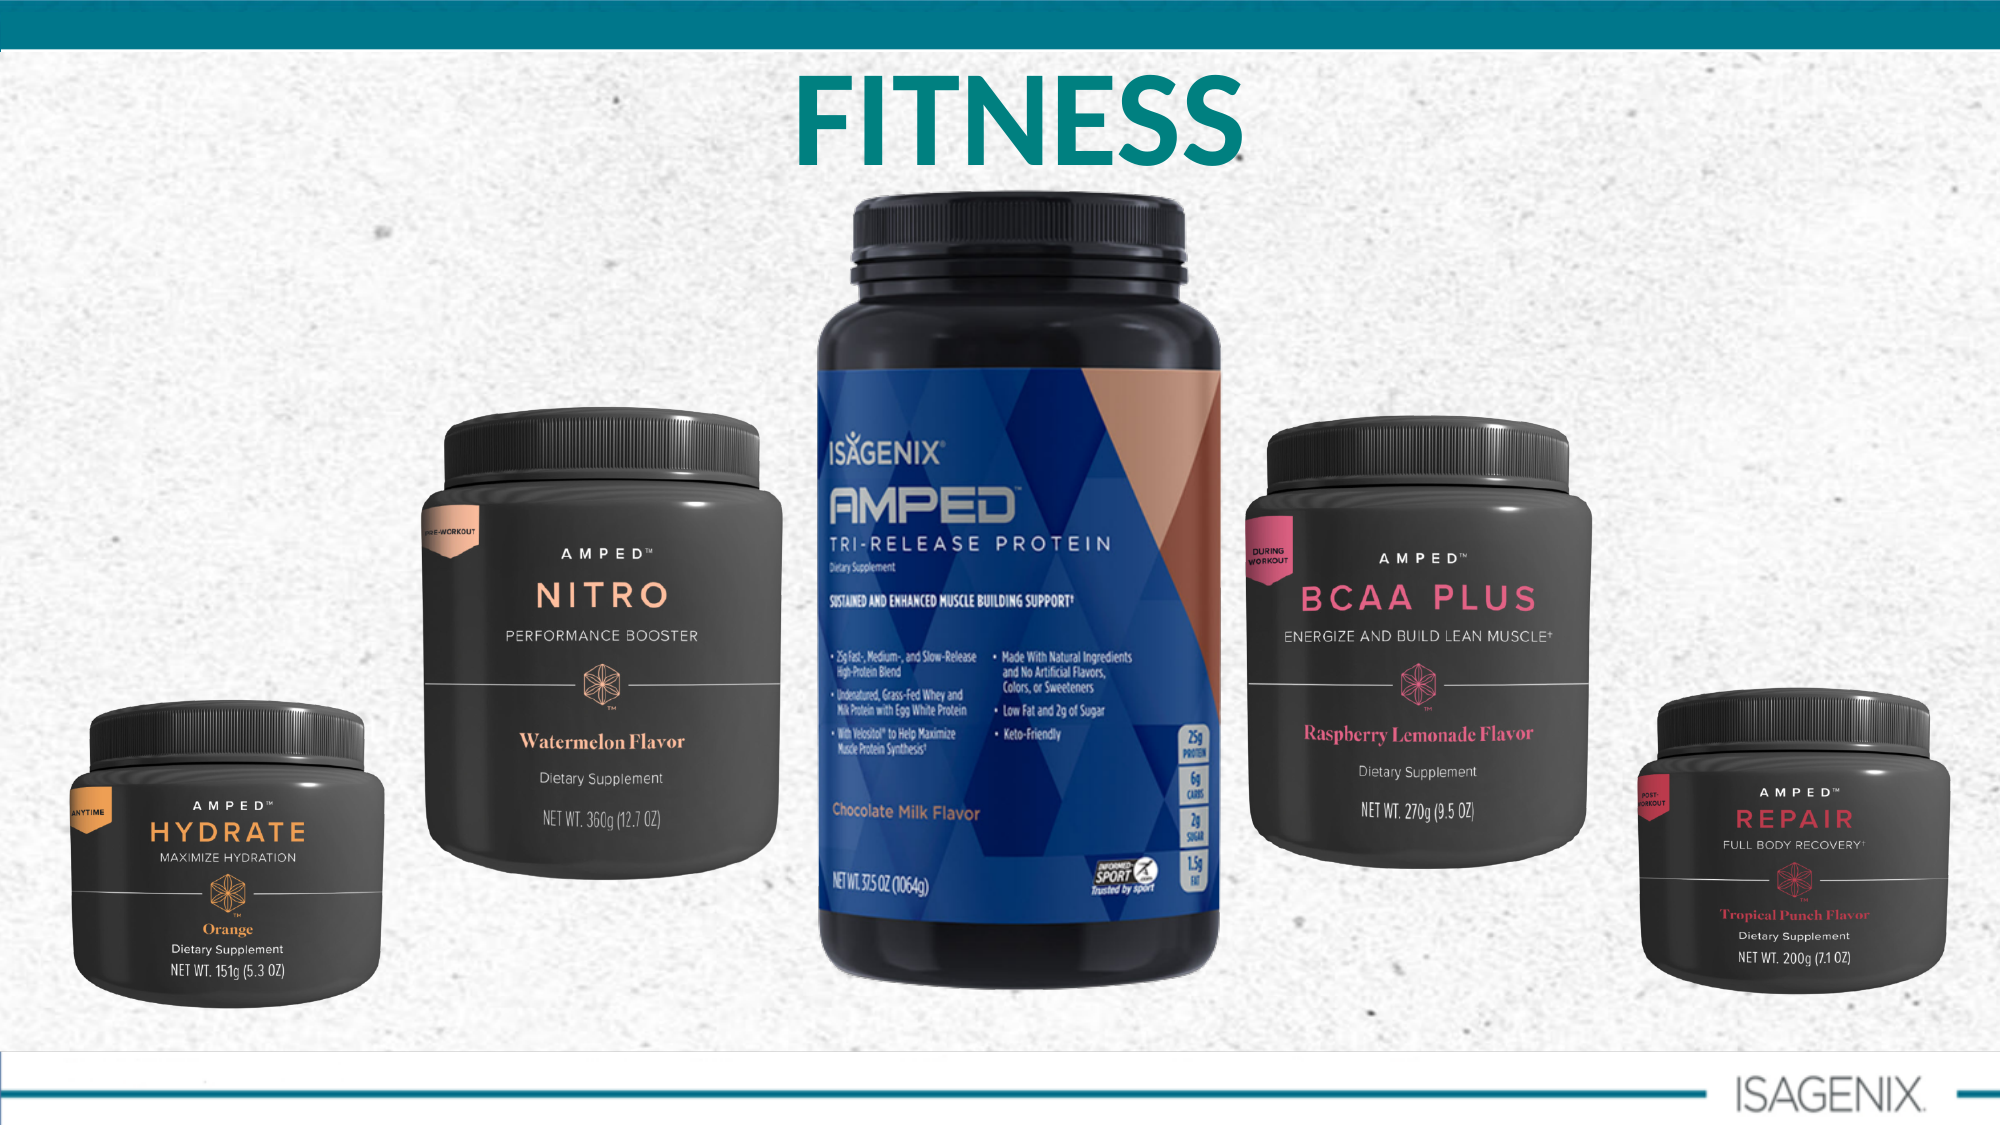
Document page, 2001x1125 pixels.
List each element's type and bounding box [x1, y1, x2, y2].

text_box [0, 0, 2000, 51]
picture [0, 12, 2000, 1125]
